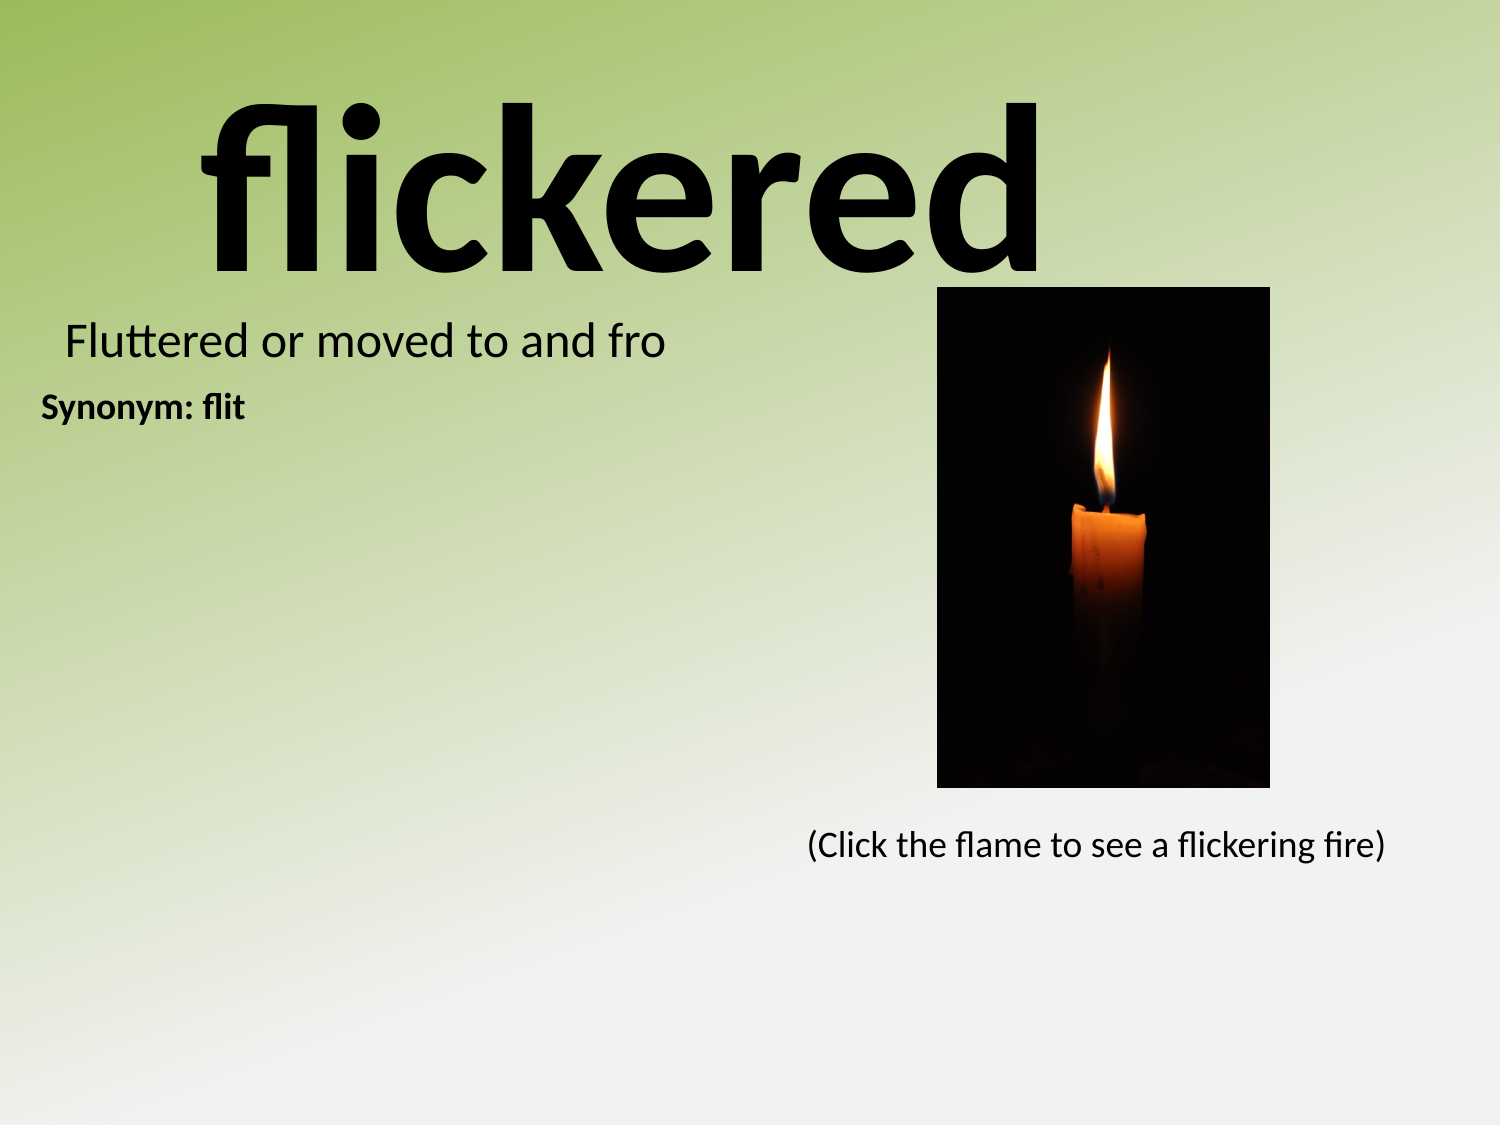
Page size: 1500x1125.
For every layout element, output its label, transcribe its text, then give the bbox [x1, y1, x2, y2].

picture [937, 287, 1270, 788]
text_box Fluttered or moved to and fro [49, 299, 932, 375]
text_box Synonym: flit [26, 374, 261, 435]
text_box (Click the flame to see a flickering fire) [791, 812, 1411, 873]
text_box flickered [184, 24, 1323, 328]
